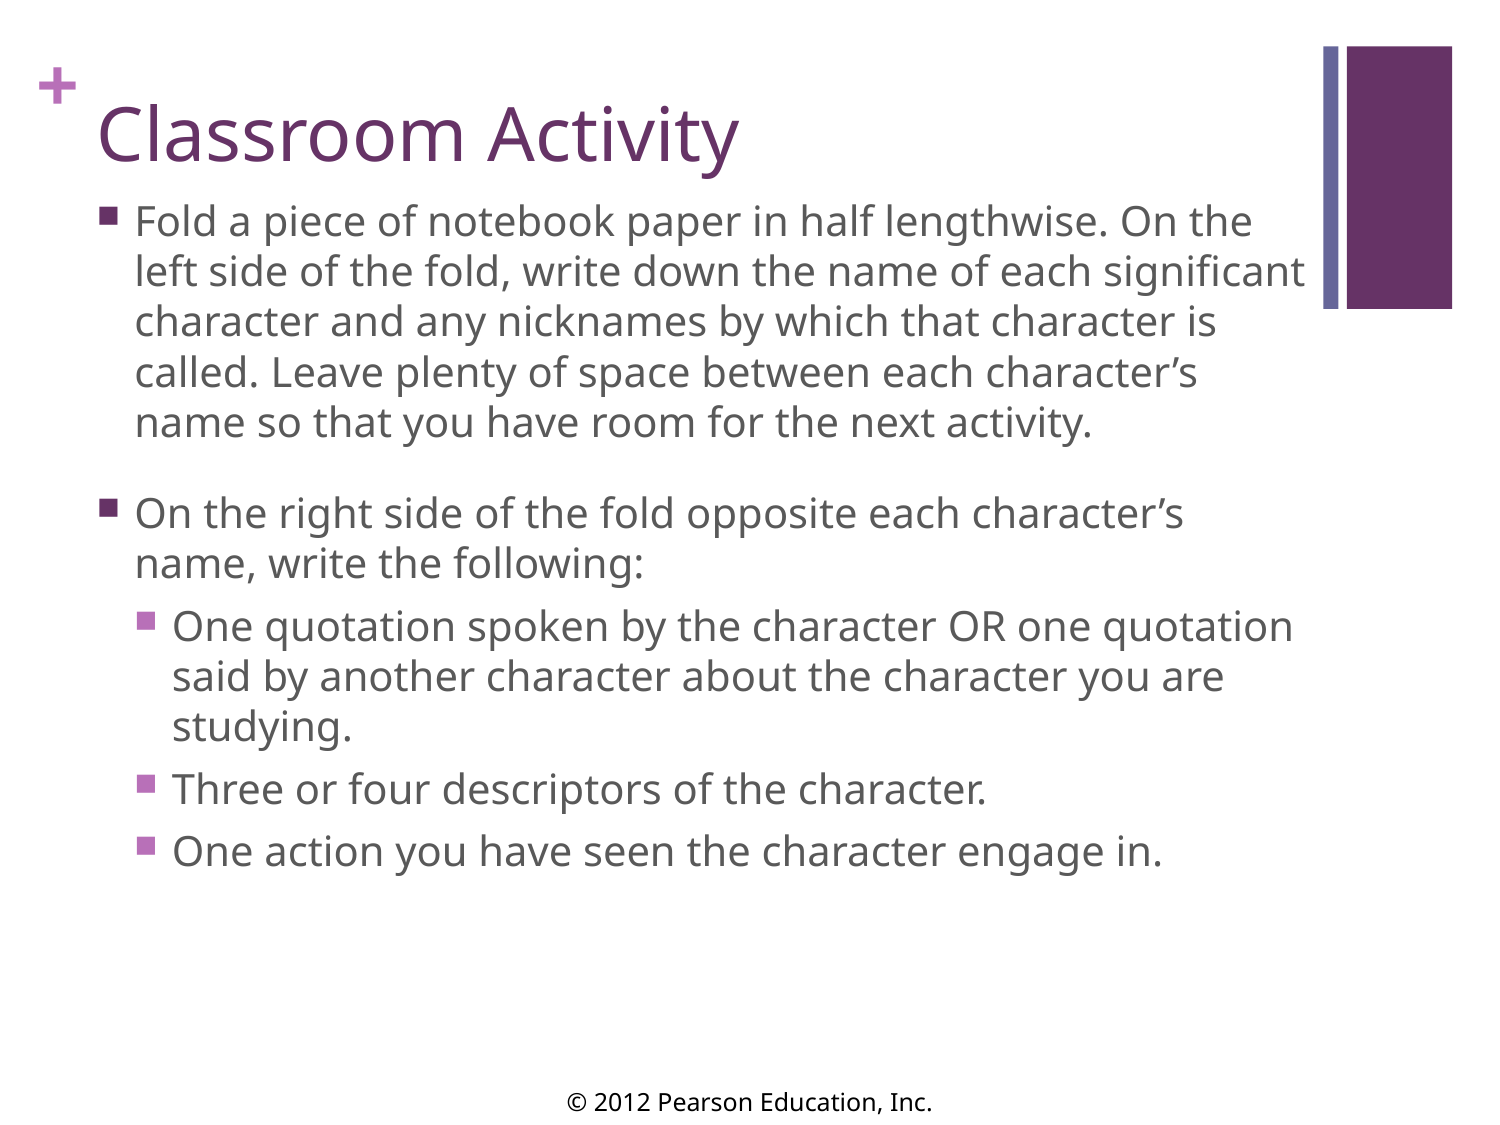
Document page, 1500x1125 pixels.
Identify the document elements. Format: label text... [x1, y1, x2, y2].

text_box © 2012 Pearson Education, Inc. [425, 1079, 1075, 1125]
list Fold a piece of notebook paper in half lengthwise. On the left side of the fold, write down the name of each significant character and any nicknames by which that character is called. Leave plenty of space between each character’s name so that you have room for the next activity. On the right side of the fold opposite each character’s name, write the following: One quotation spoken by the character OR one quotation said by another character about the character you are studying. Three or four descriptors of the character. One action you have seen the character engage in. [81, 187, 1322, 1005]
title Classroom Activity [81, 79, 1322, 187]
